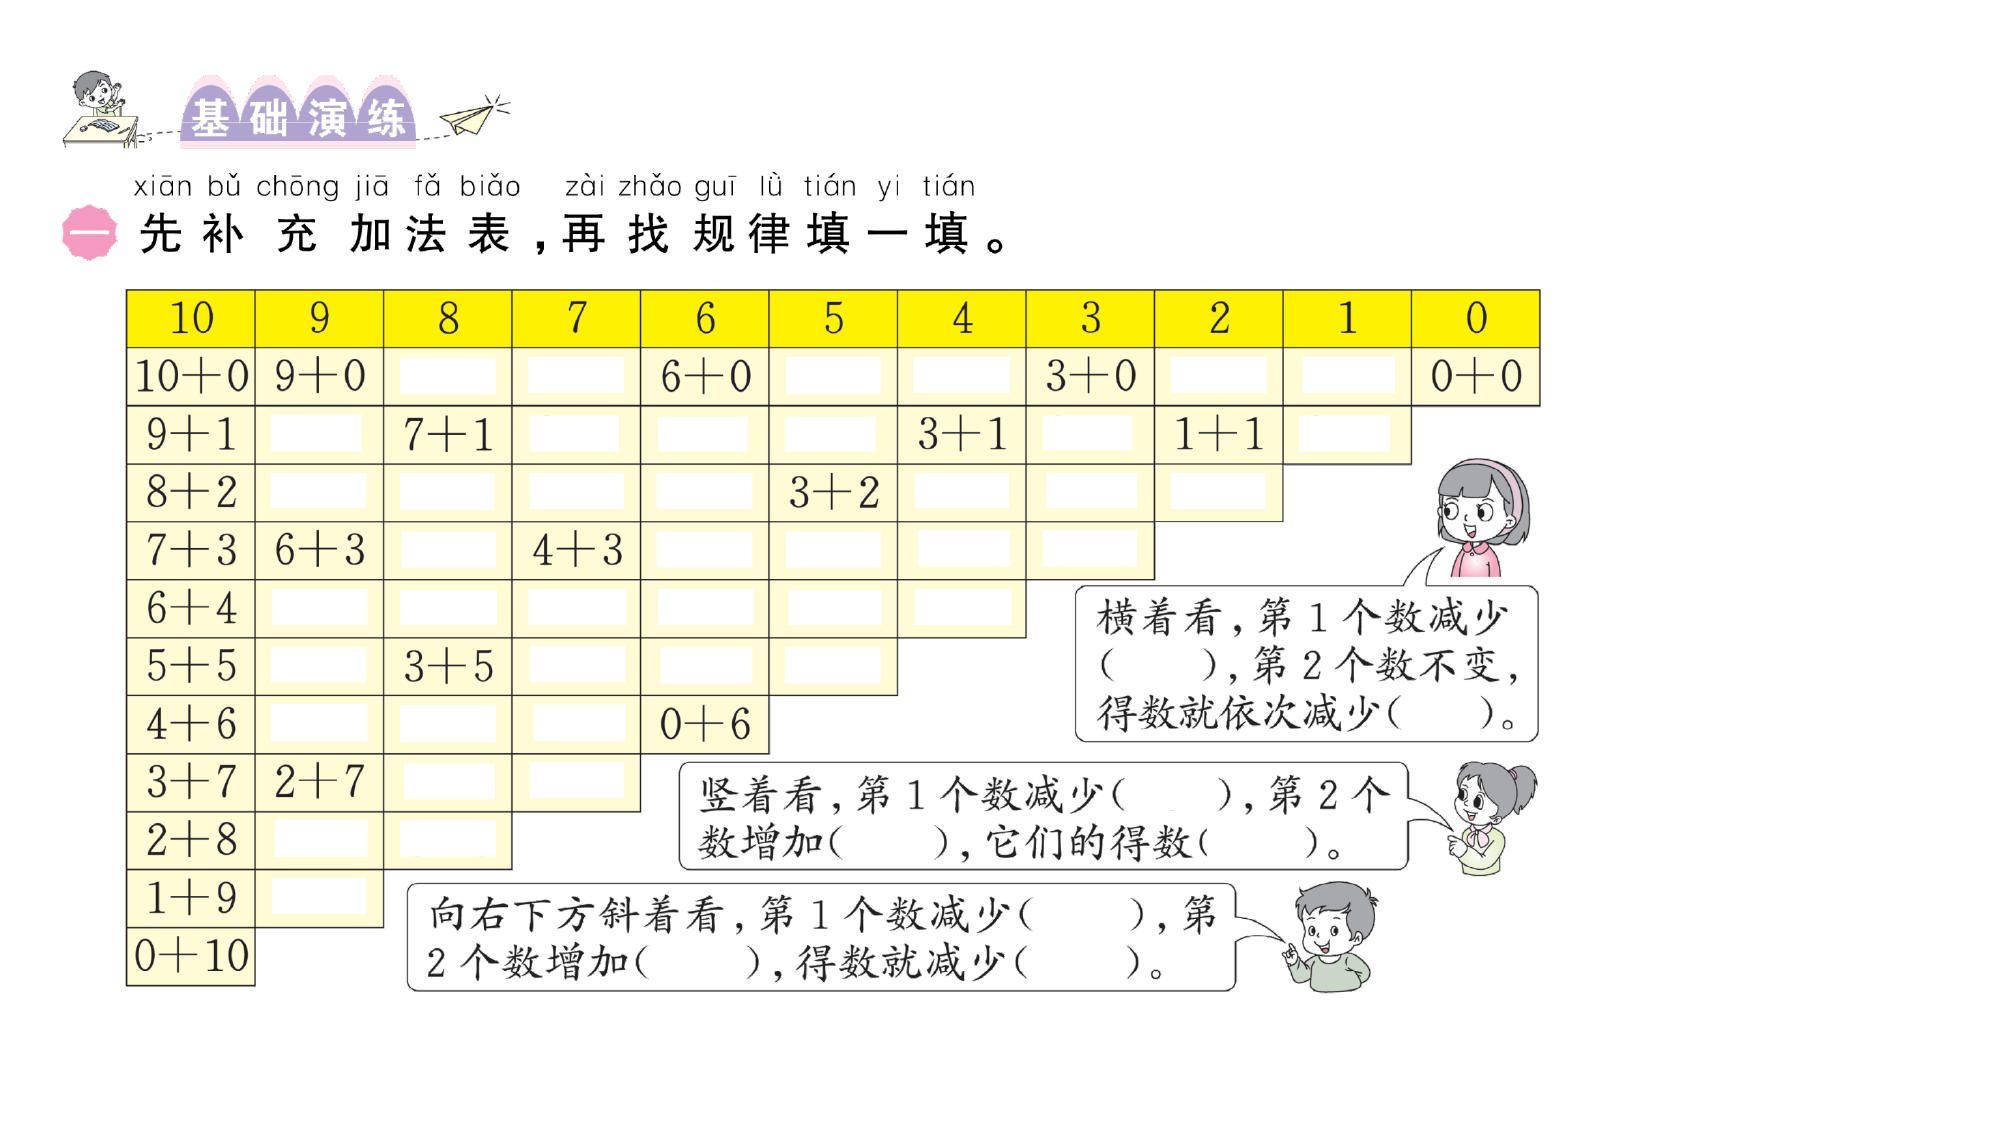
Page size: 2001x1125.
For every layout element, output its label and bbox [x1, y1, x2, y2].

picture [59, 58, 1566, 1004]
